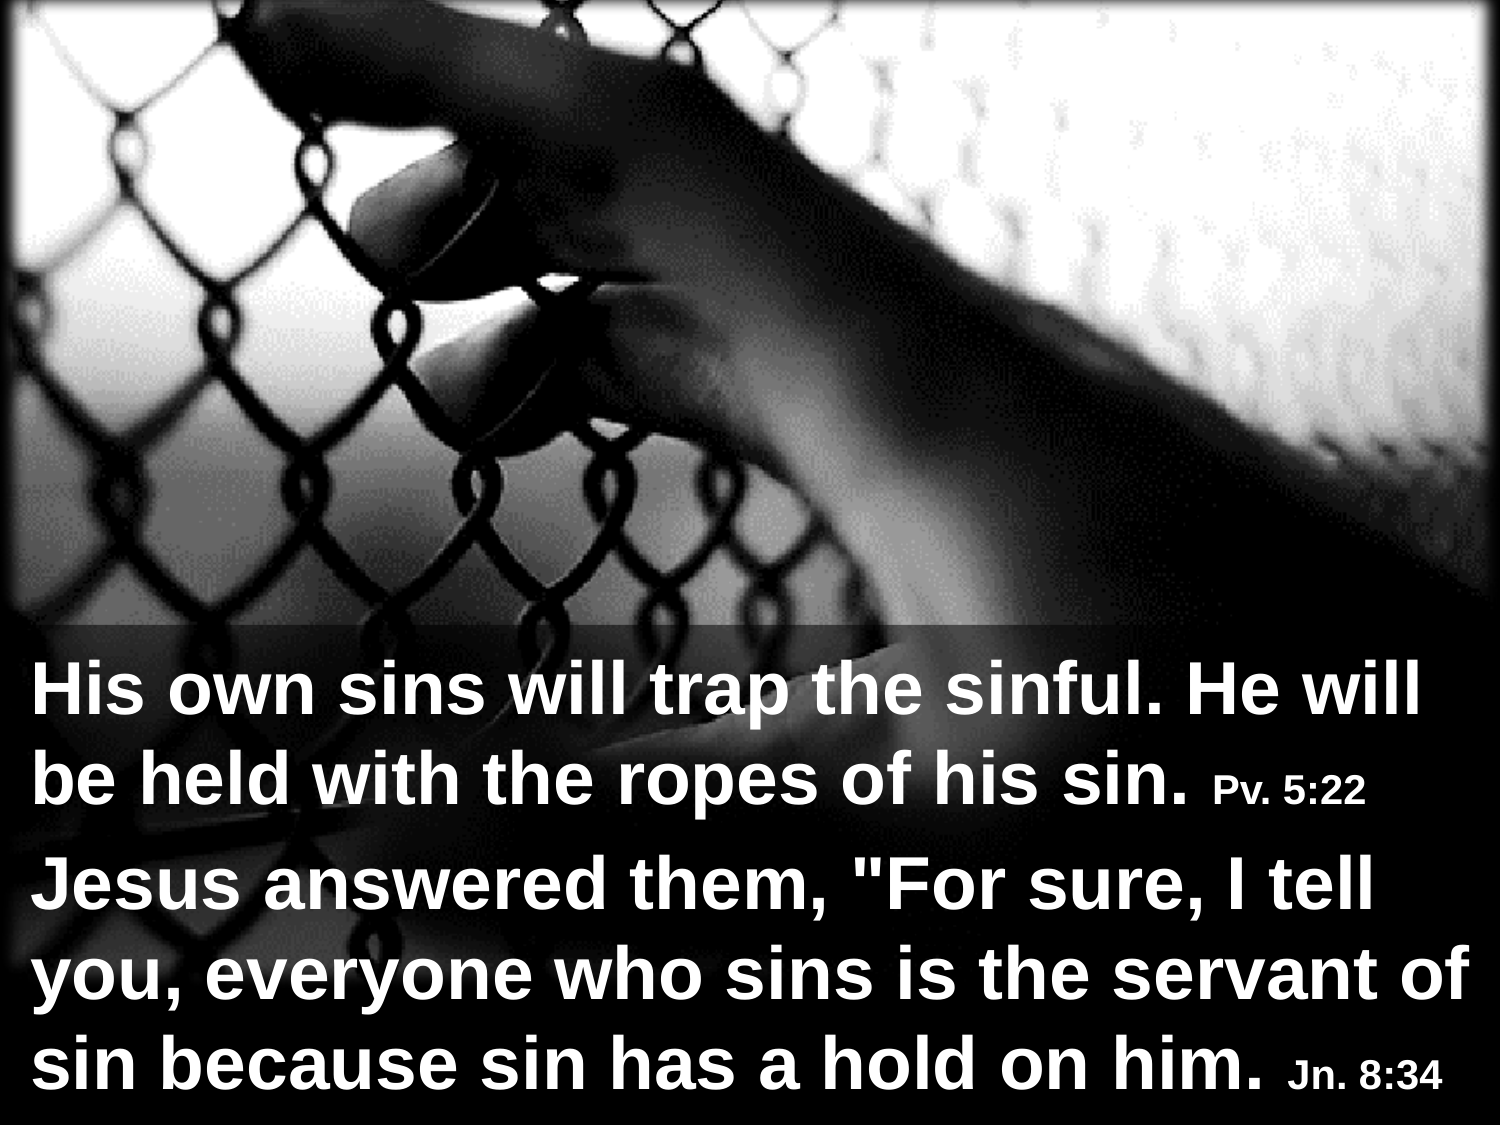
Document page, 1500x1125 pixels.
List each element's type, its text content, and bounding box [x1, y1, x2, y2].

list His own sins will trap the sinful. He will be held with the ropes of his sin. Pv. 5:22 Jesus answered them, "For sure, I tell you, everyone who sins is the servant of sin because sin has a hold on him. Jn. 8:34 [0, 994, 1500, 1125]
picture [0, 0, 1500, 988]
